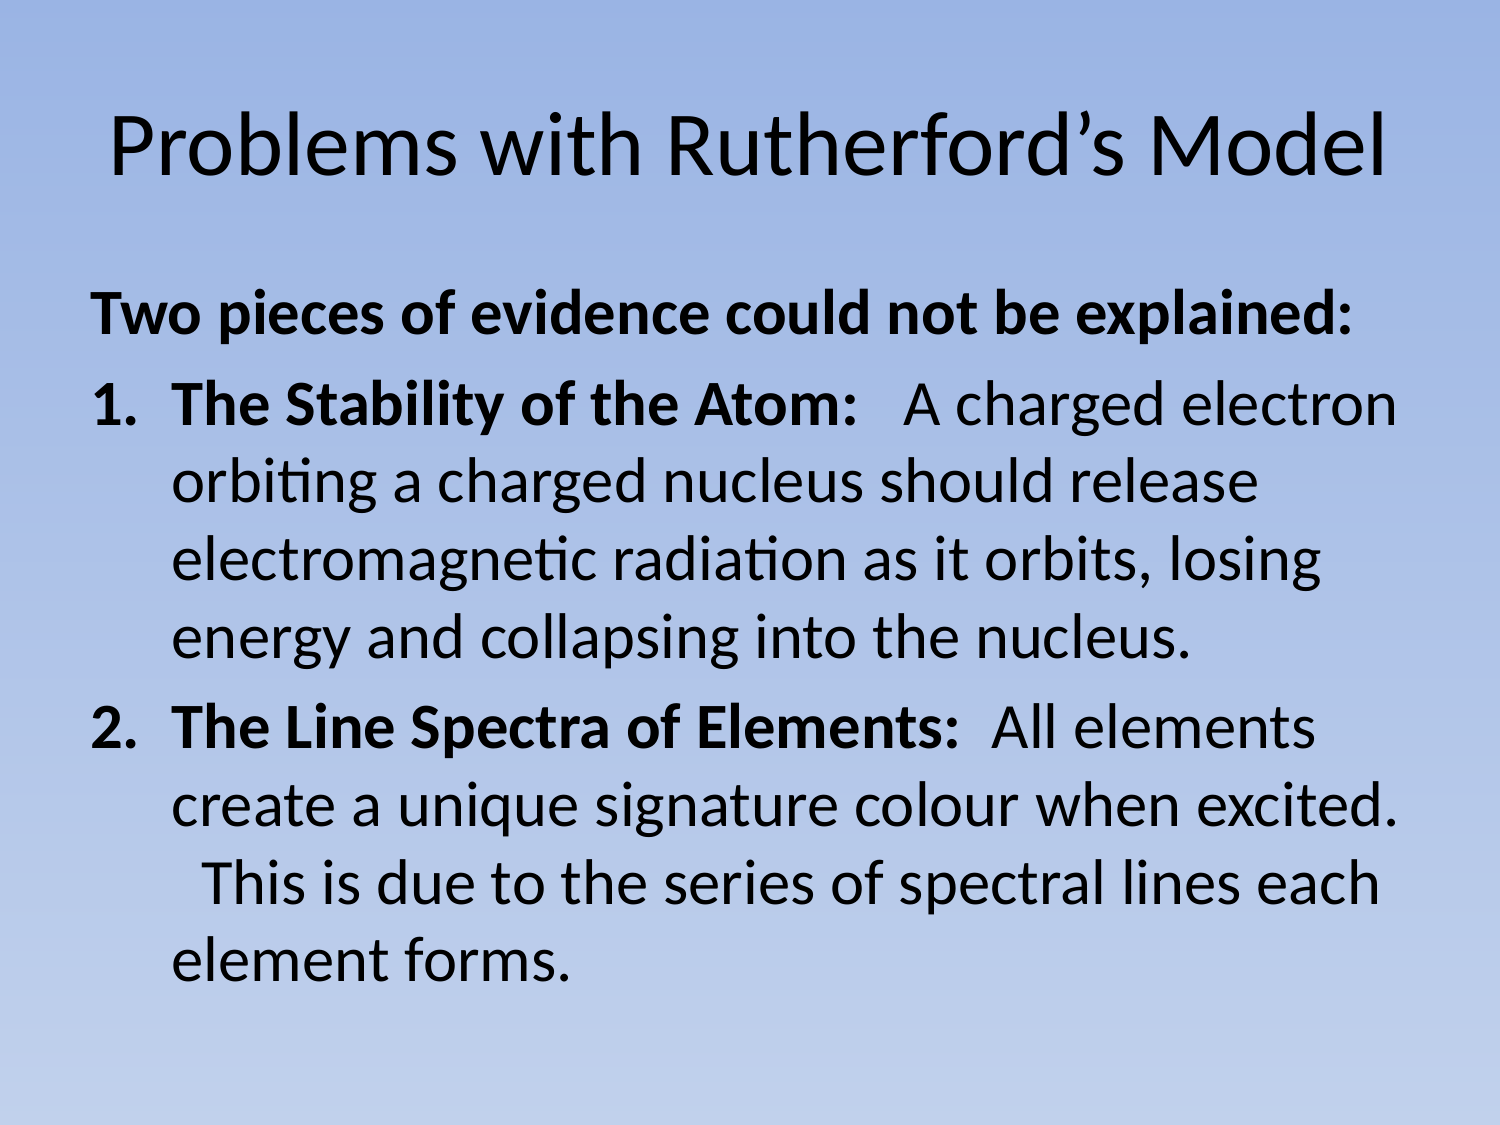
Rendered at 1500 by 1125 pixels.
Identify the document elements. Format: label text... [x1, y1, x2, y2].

list Two pieces of evidence could not be explained: The Stability of the Atom: A charged electron orbiting a charged nucleus should release electromagnetic radiation as it orbits, losing energy and collapsing into the nucleus. The Line Spectra of Elements: All elements create a unique signature colour when excited. This is due to the series of spectral lines each element forms. [75, 262, 1425, 1005]
title Problems with Rutherford’s Model [75, 45, 1425, 233]
